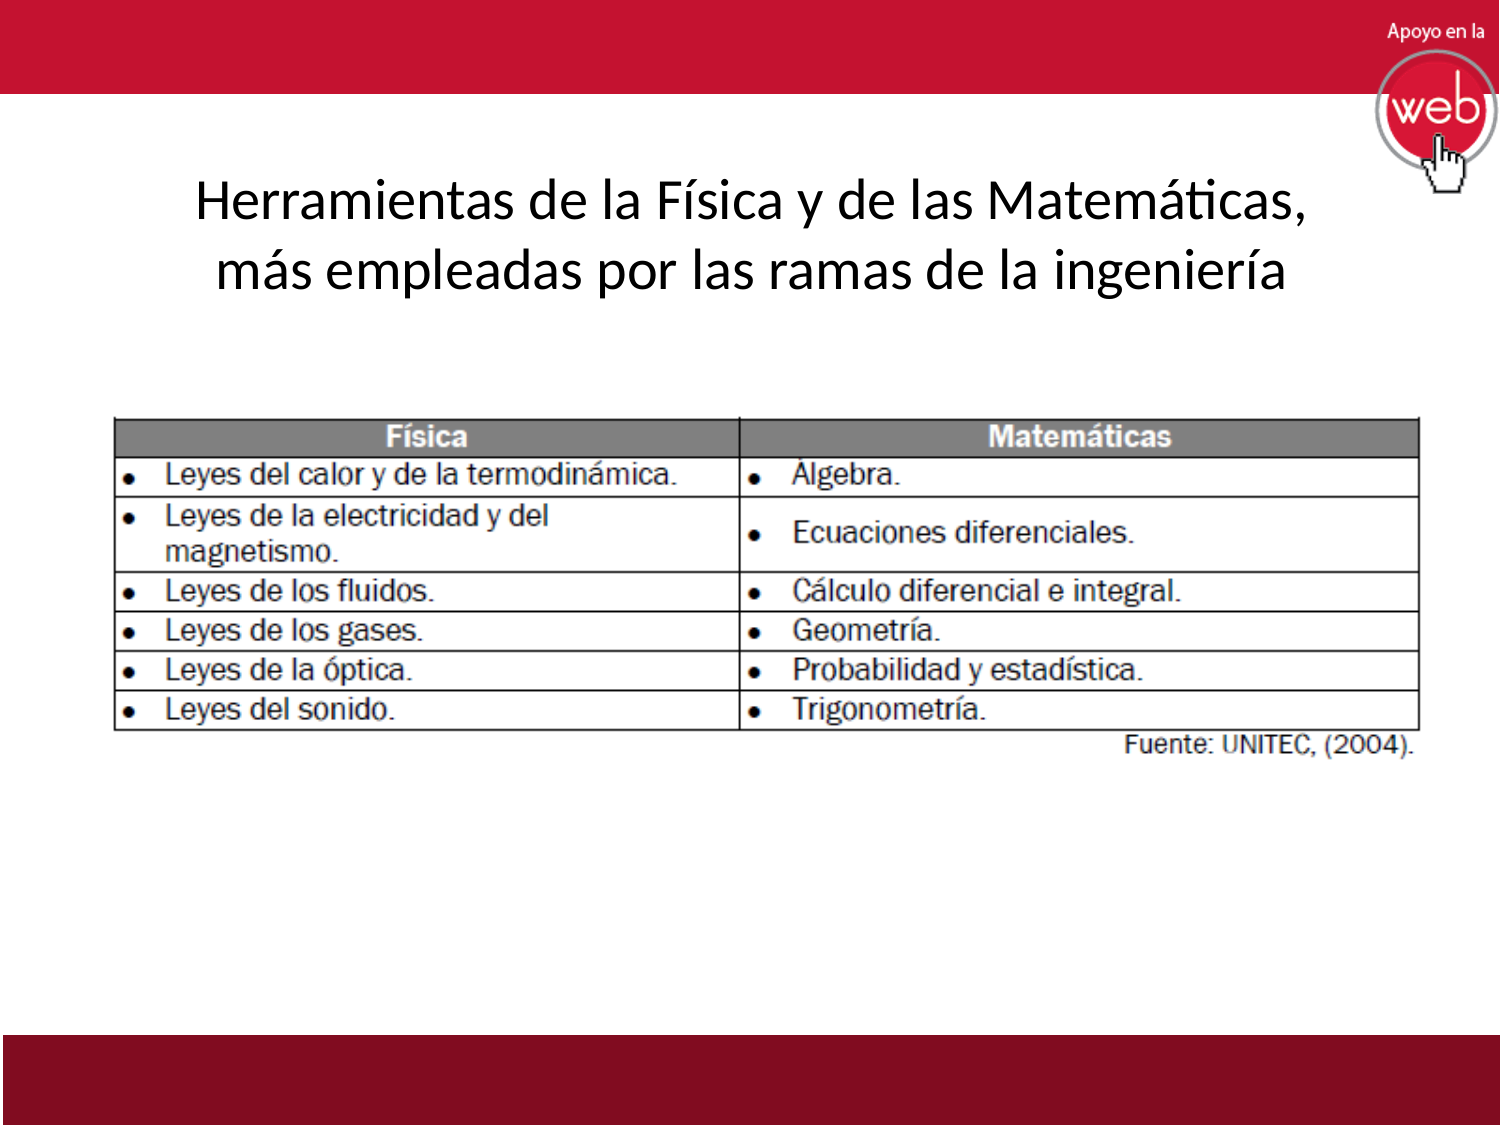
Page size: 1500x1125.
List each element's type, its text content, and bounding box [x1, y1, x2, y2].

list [88, 408, 1439, 765]
picture [0, 0, 1500, 1125]
title Herramientas de la Física y de las Matemáticas, más empleadas por las ramas de la ingeniería [76, 137, 1427, 325]
